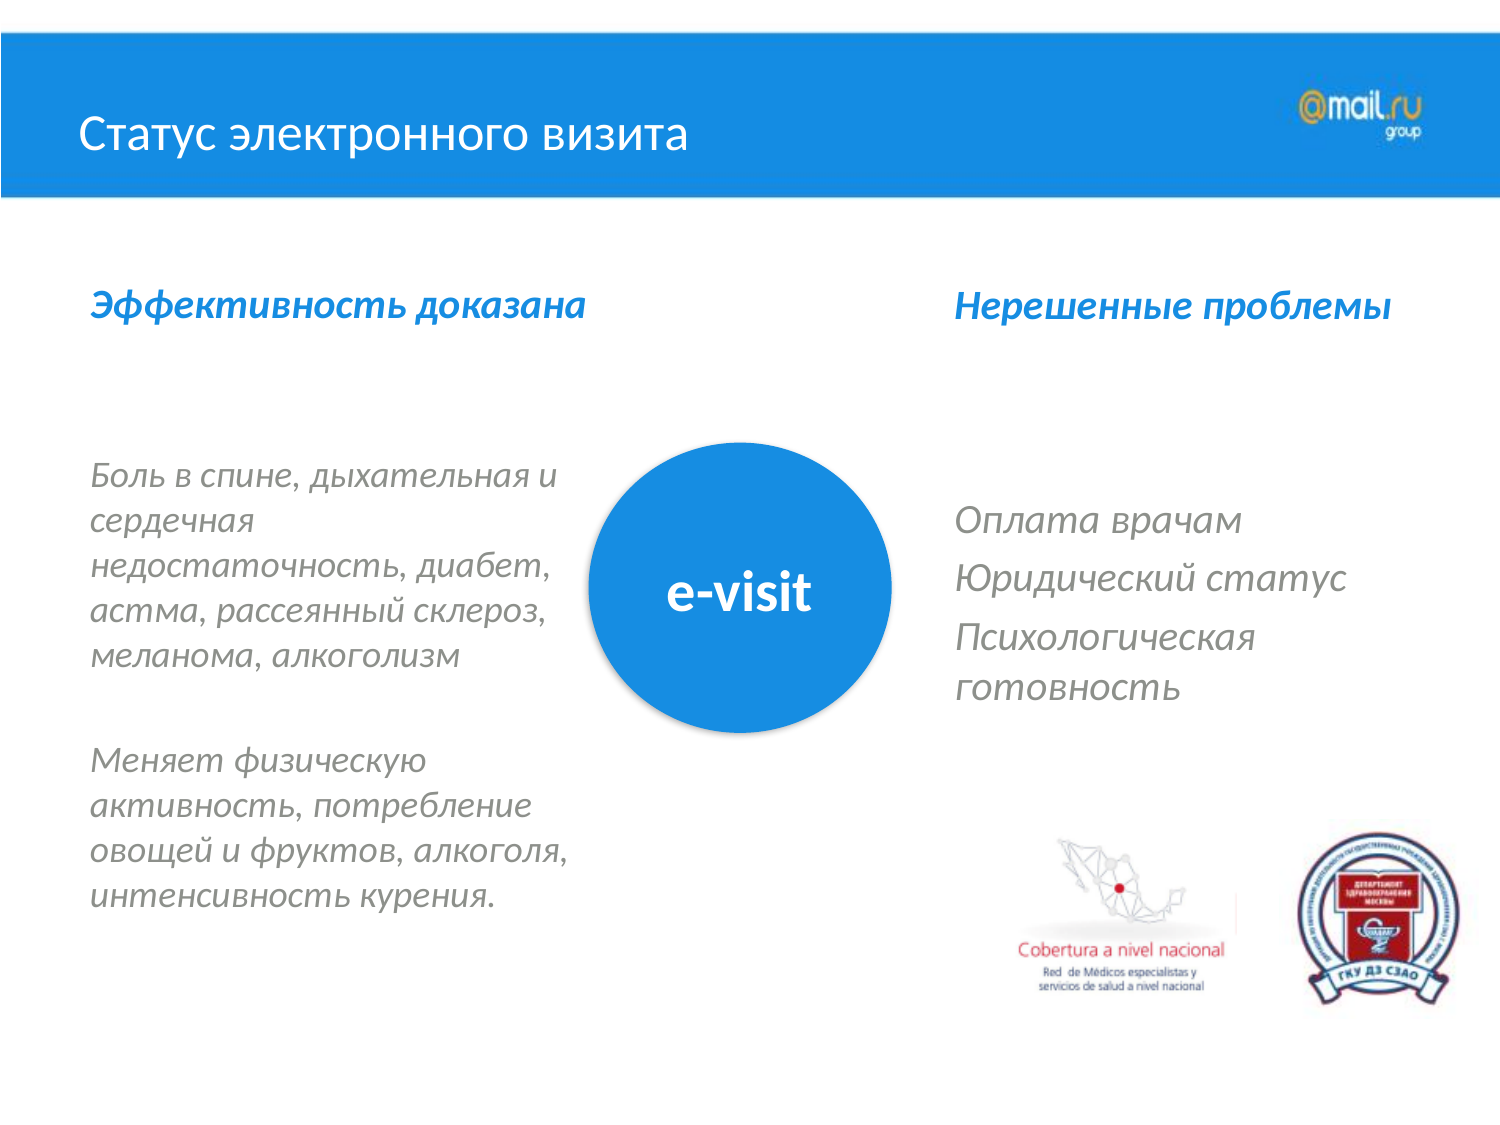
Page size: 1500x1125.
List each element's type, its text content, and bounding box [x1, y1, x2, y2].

list Оплата врачам Юридический статус Психологическая готовность [939, 484, 1408, 962]
text_box e-visit [587, 441, 893, 734]
list Боль в спине, дыхательная и сердечная недостаточность, диабет, астма, рассеянный склероз, меланома, алкоголизм Меняет физическую активность, потребление овощей и фруктов, алкоголя, интенсивность курения. [74, 442, 589, 1052]
list Эффективность доказана [74, 269, 647, 367]
list Нерешенные проблемы [939, 269, 1425, 367]
title Статус электронного визита [63, 69, 1194, 198]
picture [1, 0, 1500, 1125]
